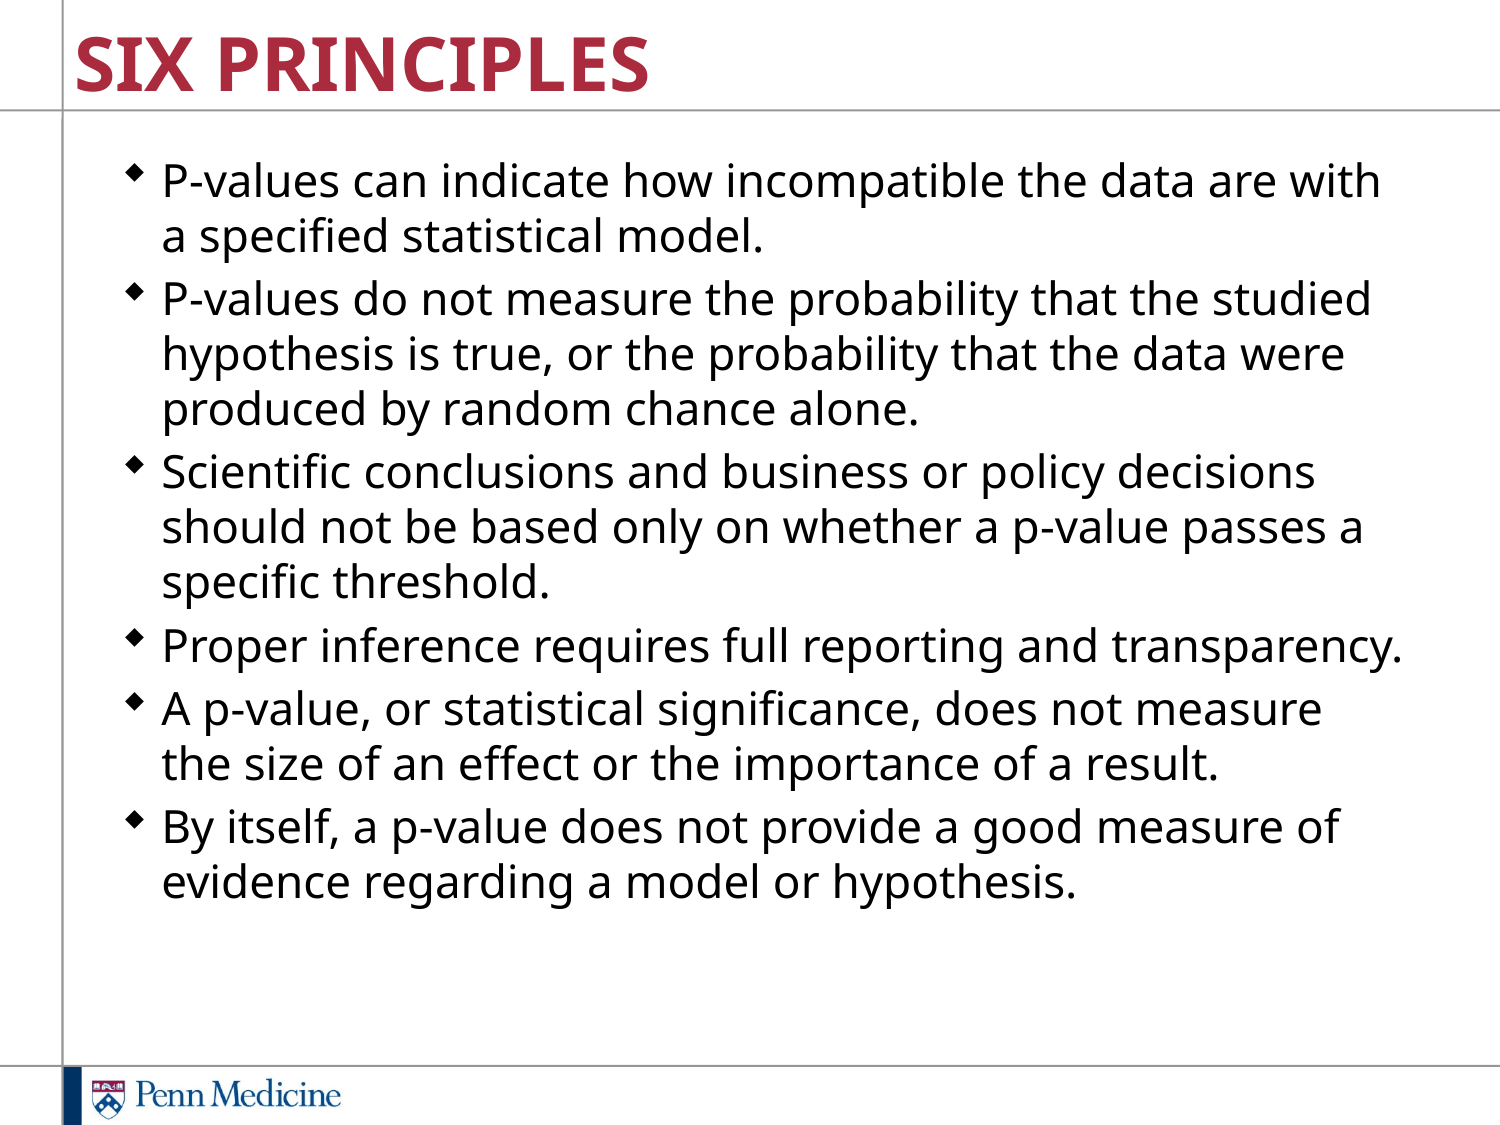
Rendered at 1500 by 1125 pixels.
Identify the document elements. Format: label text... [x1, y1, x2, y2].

picture [86, 1076, 349, 1121]
list P-values can indicate how incompatible the data are with a specified statistical model. P-values do not measure the probability that the studied hypothesis is true, or the probability that the data were produced by random chance alone. Scientific conclusions and business or policy decisions should not be based only on whether a p-value passes a specific threshold. Proper inference requires full reporting and transparency. A p-value, or statistical significance, does not measure the size of an effect or the importance of a result. By itself, a p-value does not provide a good measure of evidence regarding a model or hypothesis. [121, 135, 1406, 988]
title SIX PRINCIPLES [74, 14, 1473, 107]
